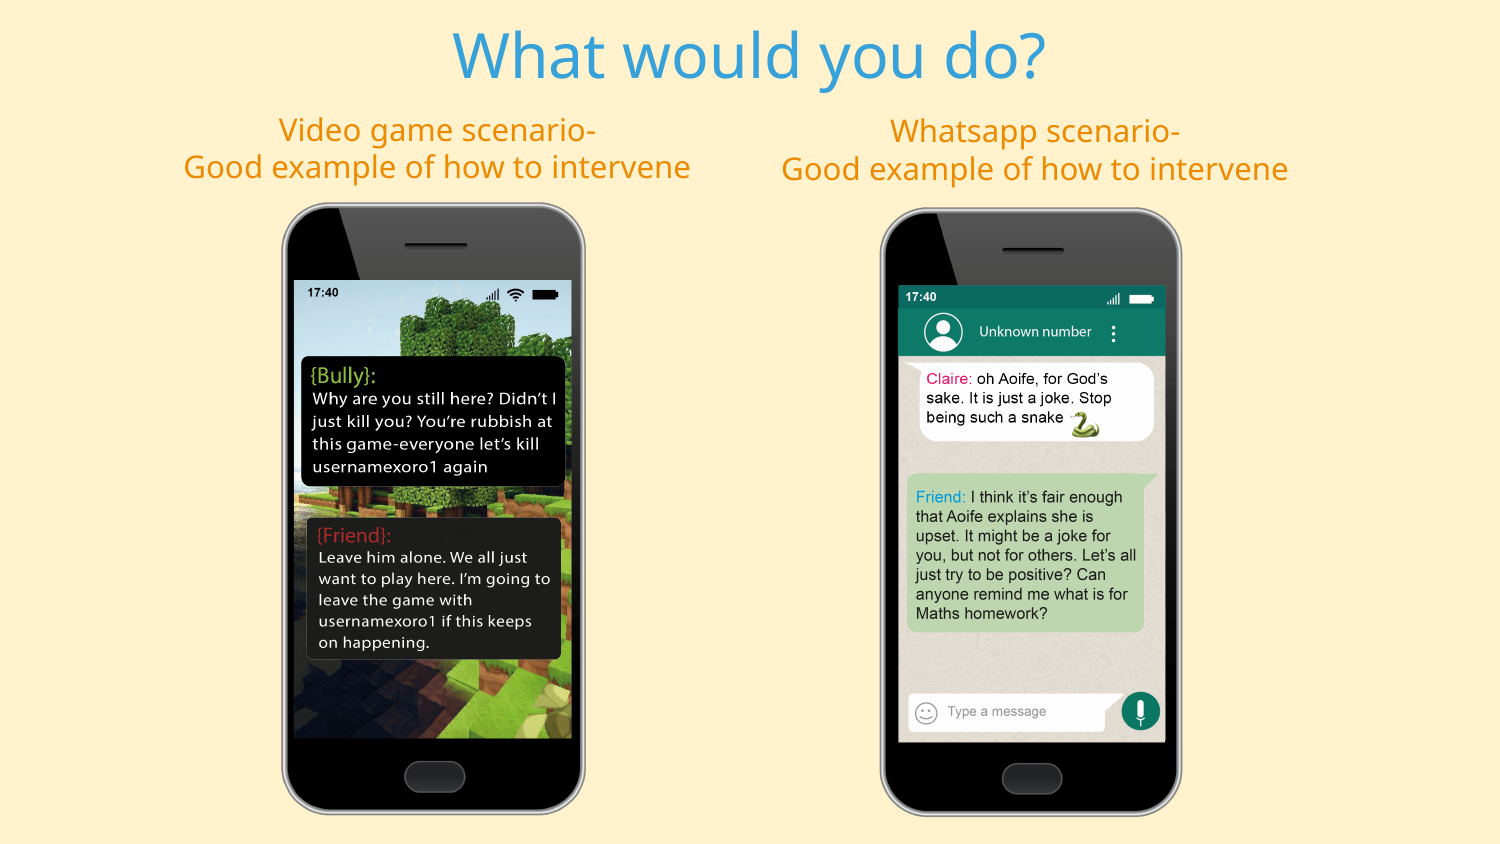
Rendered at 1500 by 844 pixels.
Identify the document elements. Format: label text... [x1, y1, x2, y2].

text_box What would you do? [0, 1, 1500, 97]
picture [229, 190, 642, 819]
text_box Video game scenario- Good example of how to intervene [122, 95, 753, 191]
picture [815, 204, 1219, 819]
text_box Whatsapp scenario- Good example of how to intervene [762, 96, 1308, 192]
